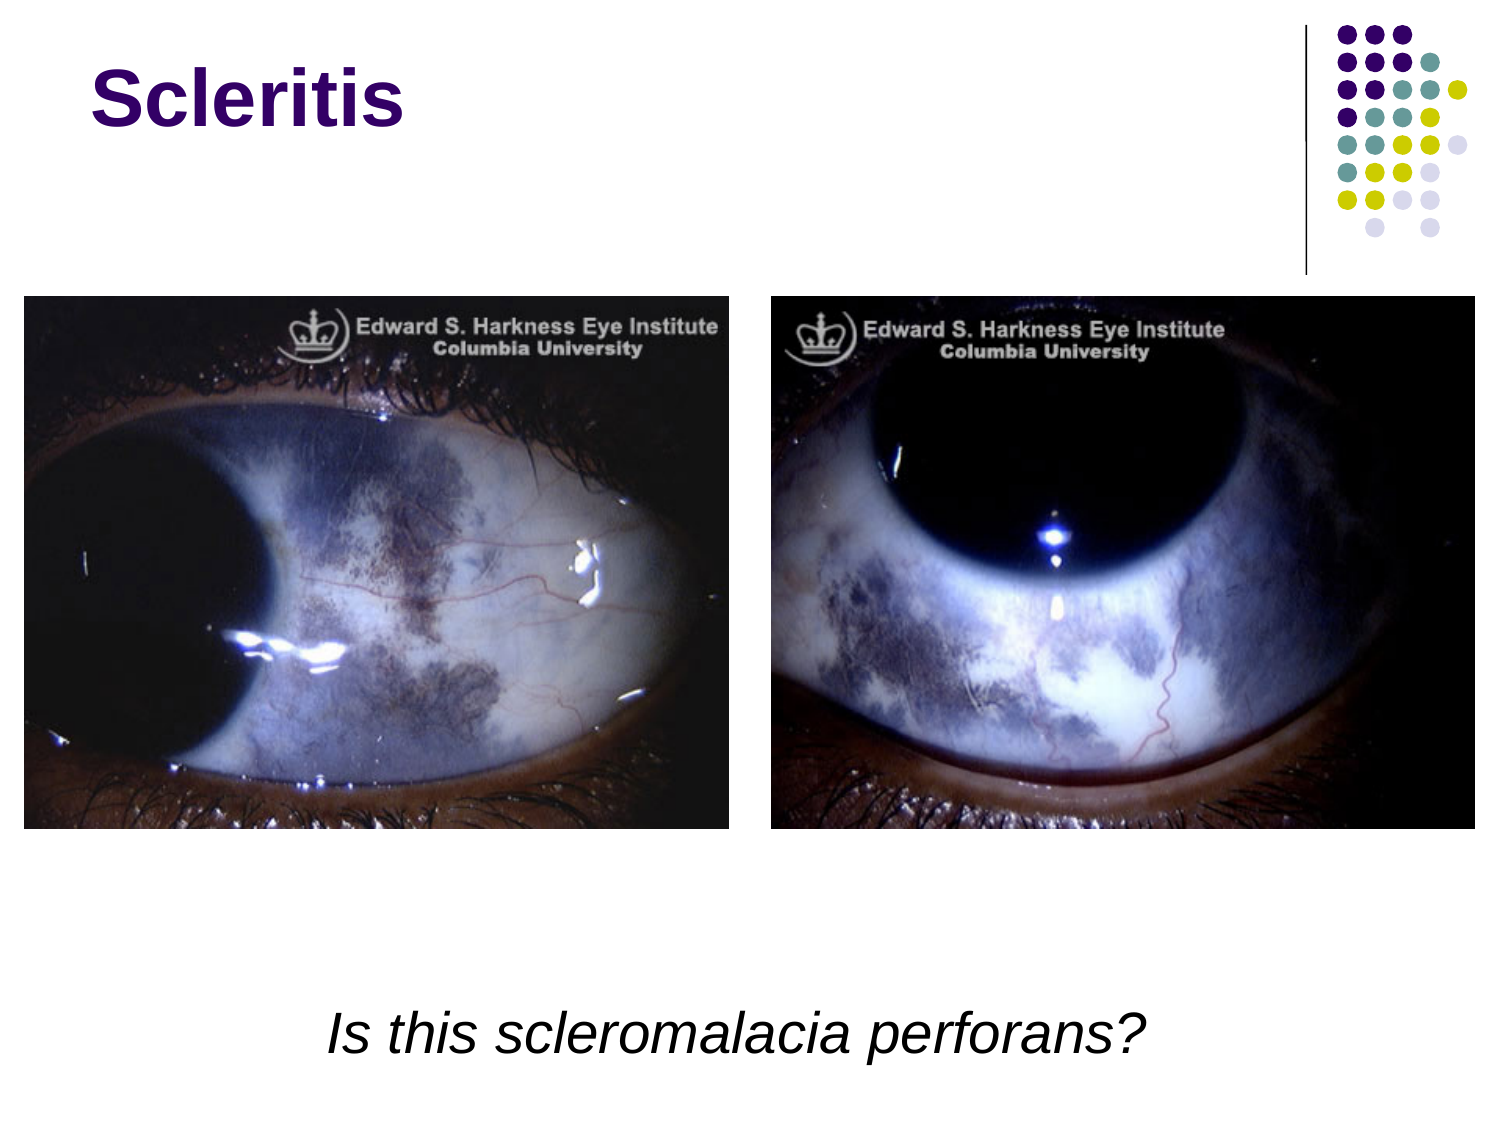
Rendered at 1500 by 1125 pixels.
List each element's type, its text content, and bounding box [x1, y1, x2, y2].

picture [771, 296, 1476, 829]
title Scleritis [75, 12, 1313, 150]
picture [24, 296, 729, 829]
text_box Is this scleromalacia perforans? [311, 987, 1164, 1073]
